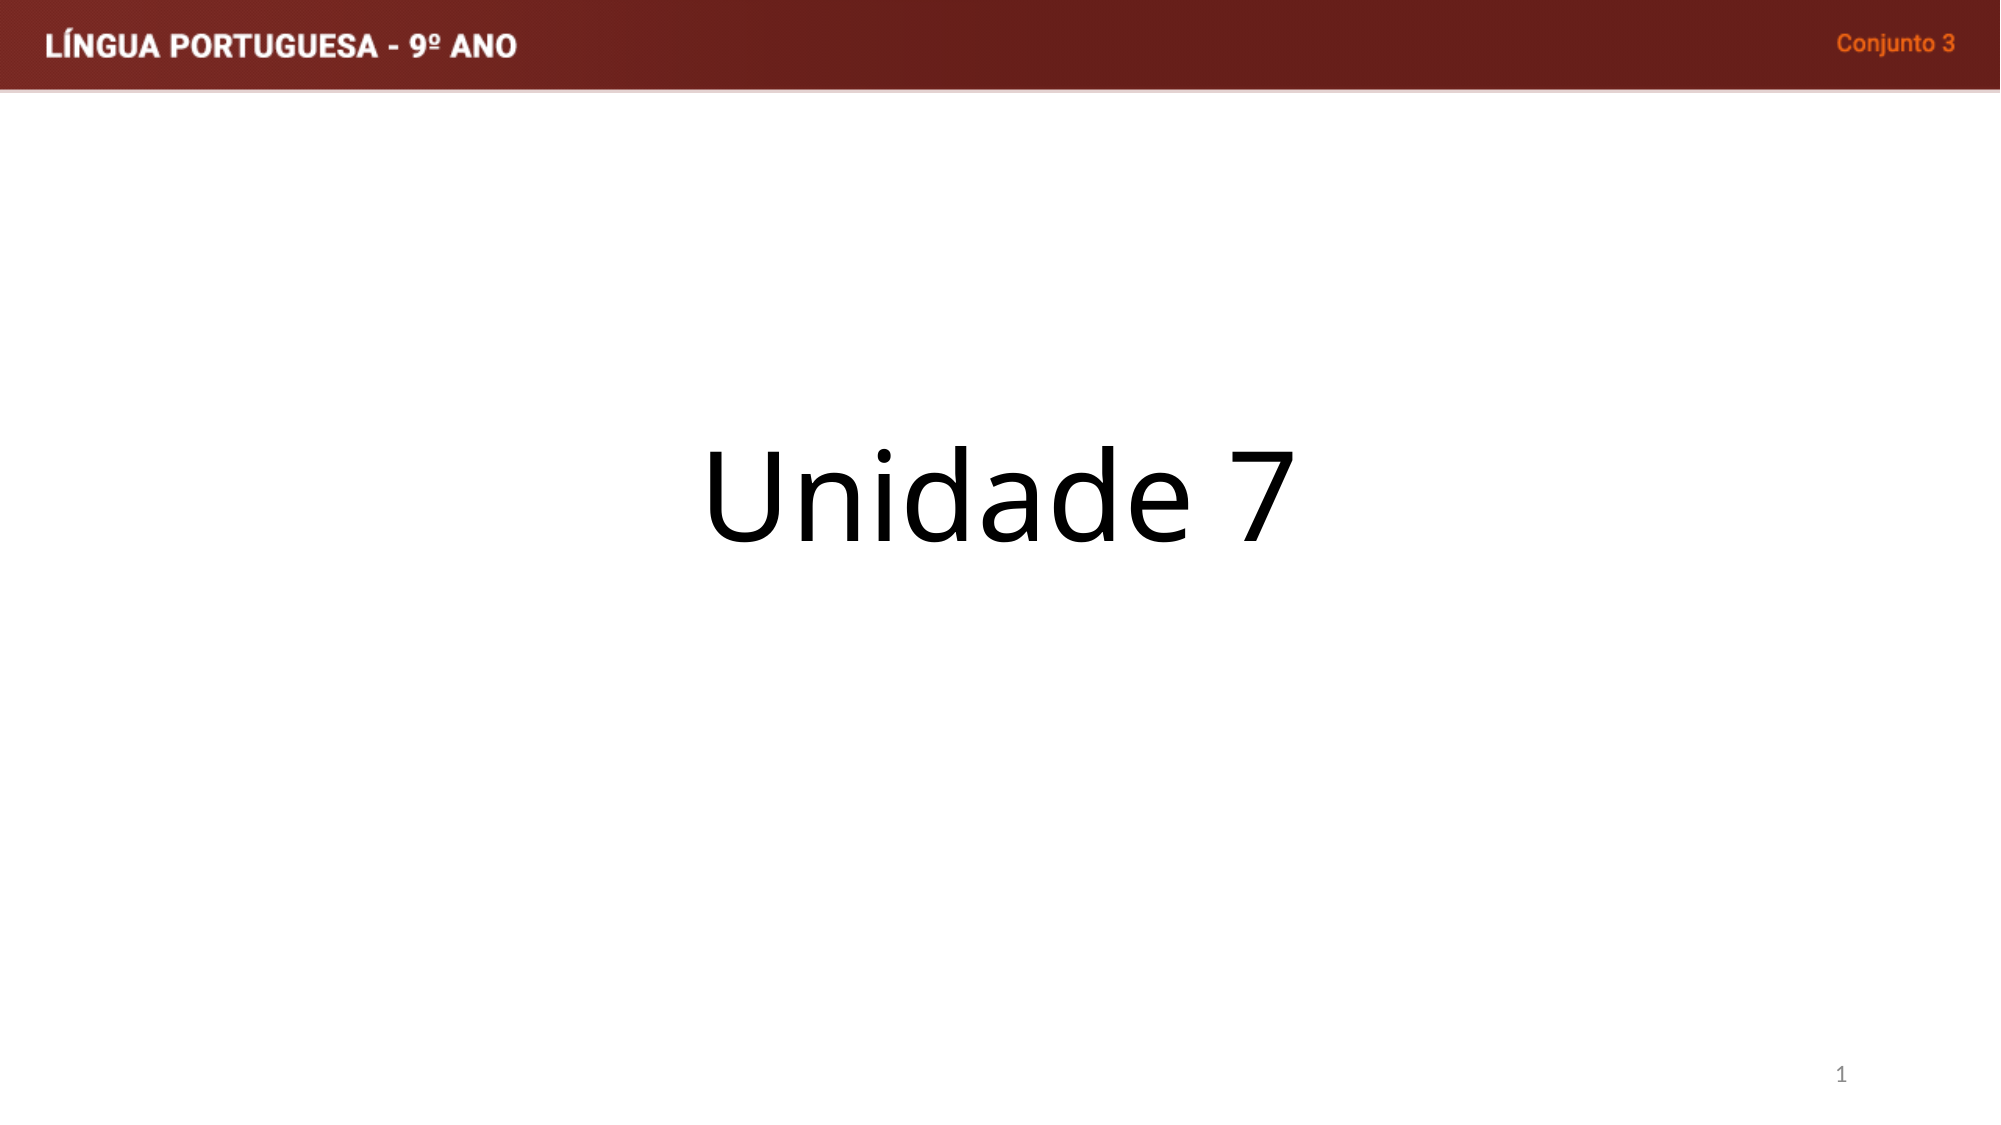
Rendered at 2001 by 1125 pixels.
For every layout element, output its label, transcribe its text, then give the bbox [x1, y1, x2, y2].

picture [0, 0, 2000, 93]
slide_number 1 [1412, 1042, 1863, 1103]
title Unidade 7 [249, 184, 1750, 576]
